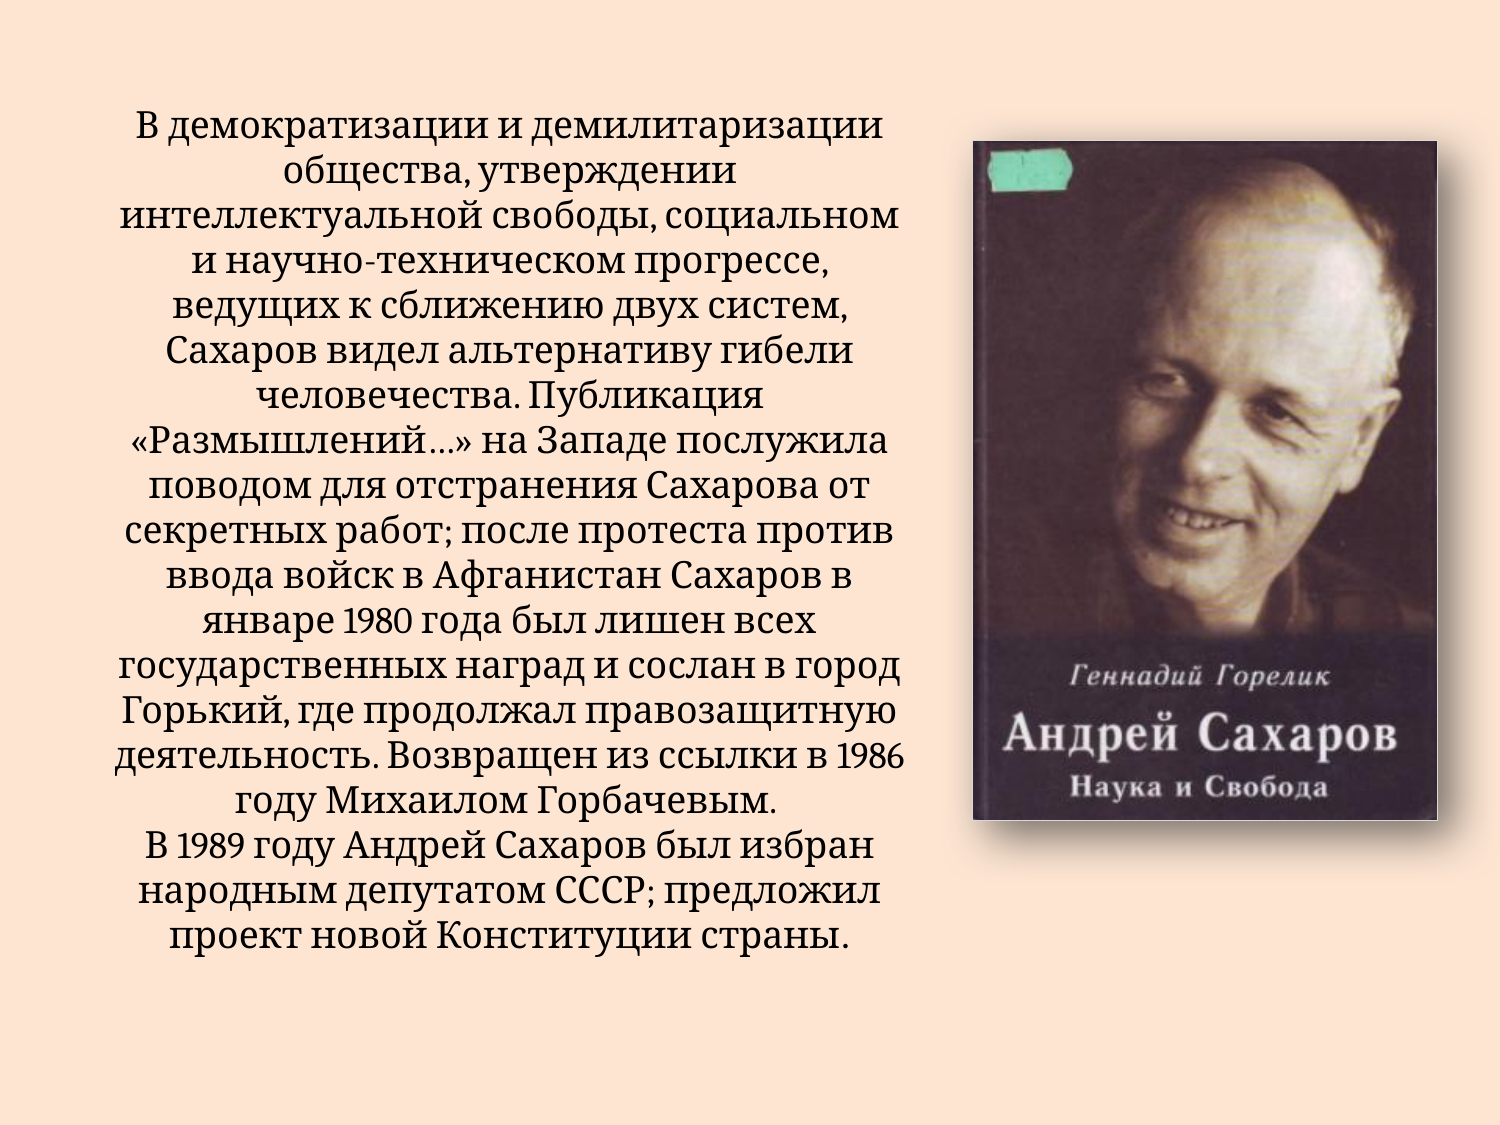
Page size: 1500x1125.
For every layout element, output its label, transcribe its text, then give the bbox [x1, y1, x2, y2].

picture [972, 140, 1439, 821]
text_box В демократизации и демилитаризации общества, утверждении интеллектуальной свободы, социальном и научно-техническом прогрессе, ведущих к сближению двух систем, Сахаров видел альтернативу гибели человечества. Публикация «Размышлений…» на Западе послужила поводом для отстранения Сахарова от секретных работ; после протеста против ввода войск в Афганистан Сахаров в январе 1980 года был лишен всех государственных наград и сослан в город Горький, где продолжал правозащитную деятельность. Возвращен из ссылки в 1986 году Михаилом Горбачевым. В 1989 году Андрей Сахаров был избран народным депутатом СССР; предложил проект новой Конституции страны. [93, 93, 926, 964]
